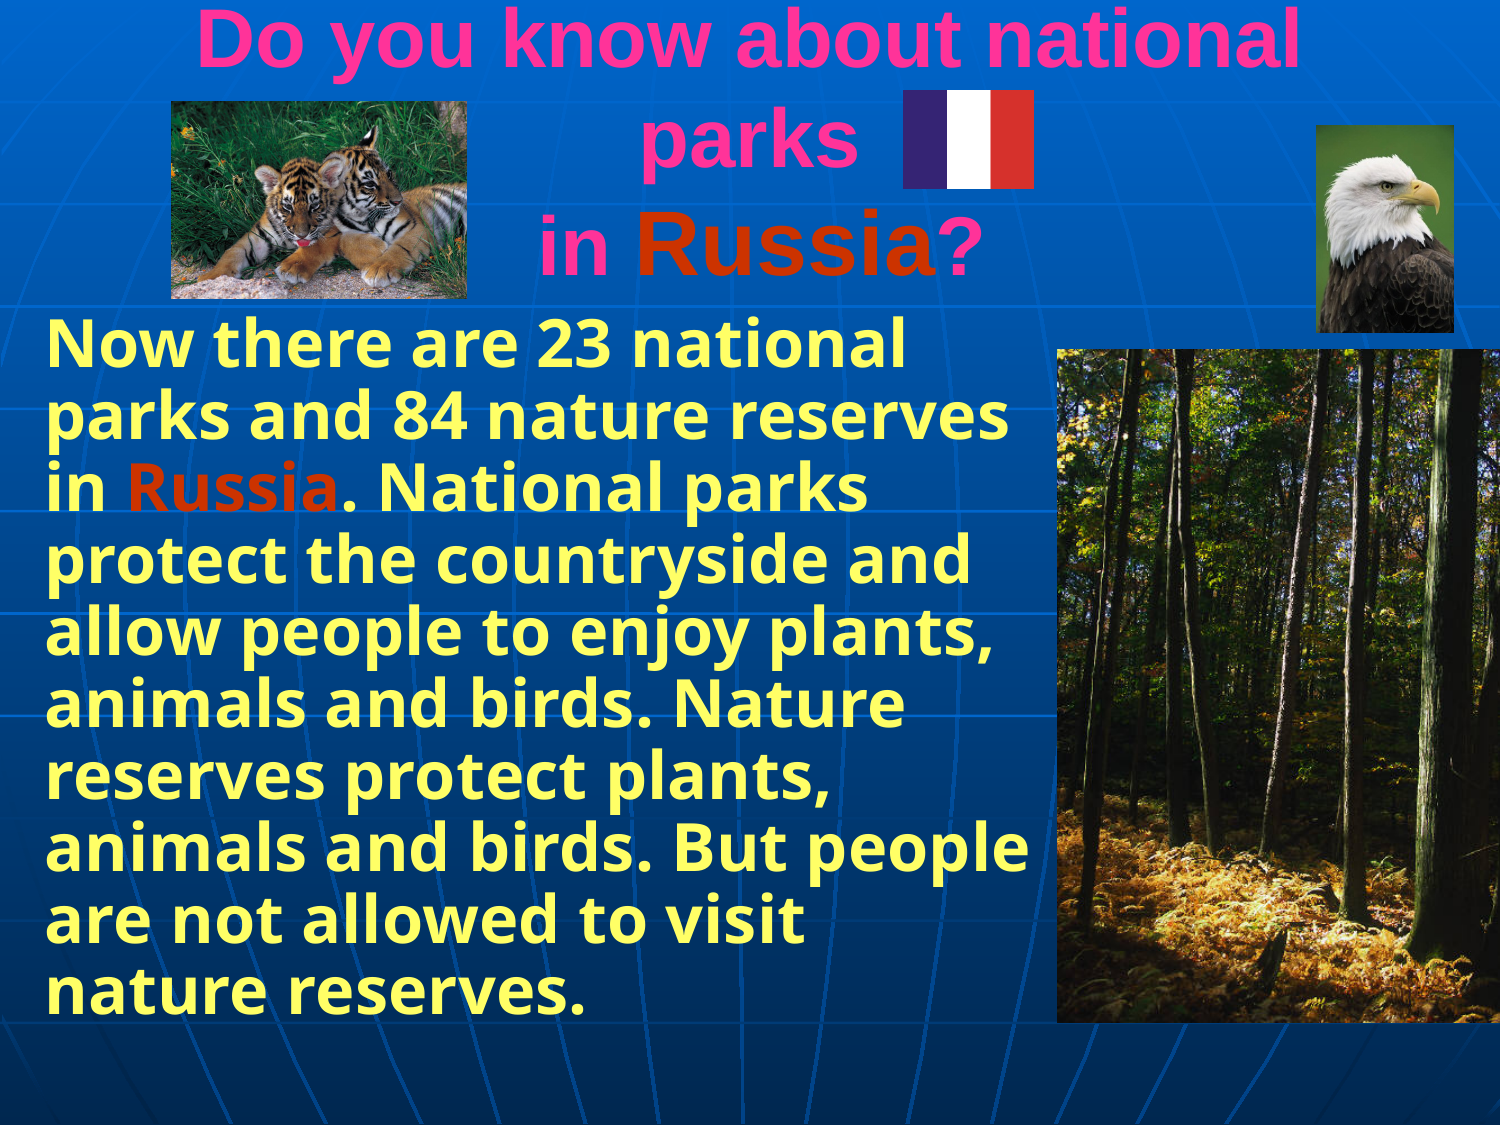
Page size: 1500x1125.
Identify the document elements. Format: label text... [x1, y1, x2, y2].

picture [1316, 125, 1454, 333]
list Now there are 23 national parks and 84 nature reserves in Russia. National parks protect the countryside and allow people to enjoy plants, animals and birds. Nature reserves protect plants, animals and birds. But people are not allowed to visit nature reserves. [29, 302, 1052, 1125]
title Do you know about national parks in Russia? [74, 45, 1426, 233]
picture [903, 89, 1034, 190]
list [1057, 349, 1500, 1024]
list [170, 101, 467, 299]
